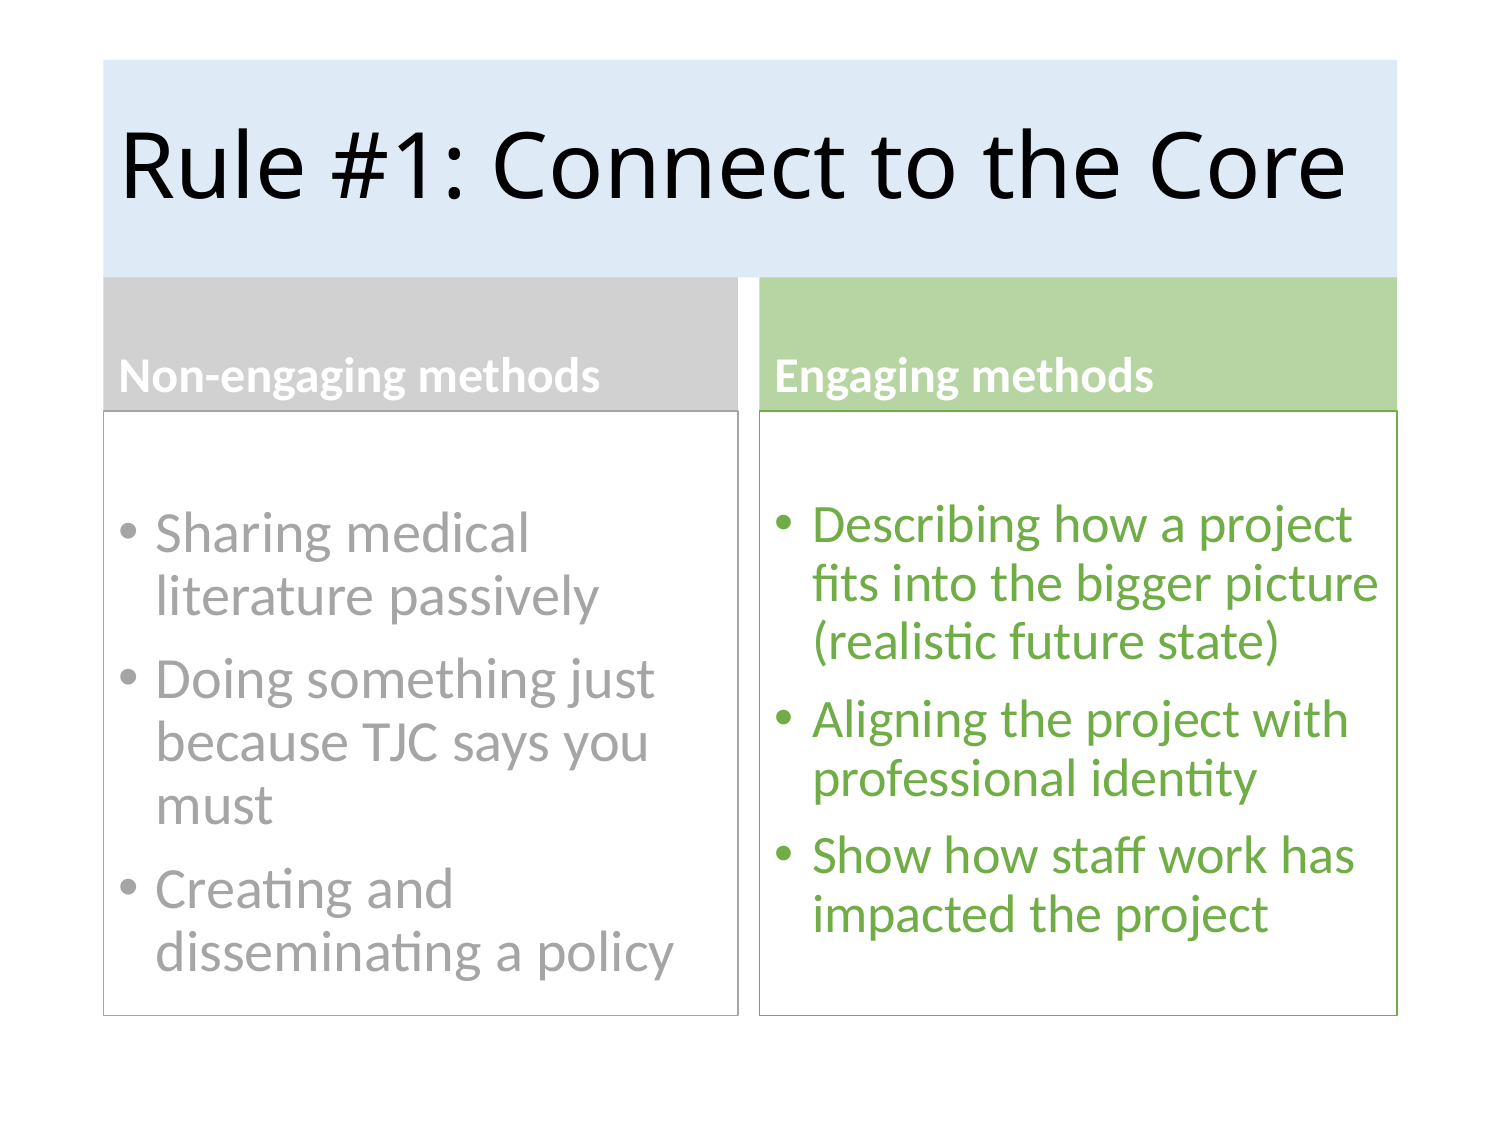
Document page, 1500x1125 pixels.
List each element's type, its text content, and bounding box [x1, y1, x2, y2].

list Non-engaging methods [103, 278, 738, 410]
list Non-Engaging Methods Sharing medical literature passively Doing something just because TJC says you must Creating and disseminating a policy [103, 410, 738, 1016]
title Rule #1: Connect to the Core [103, 59, 1398, 278]
list Engaging methods [759, 278, 1398, 410]
list gaging Methods Describing how a project fits into the bigger picture (realistic future state) Aligning the project with professional identity Show how staff work has impacted the project [759, 410, 1398, 1016]
